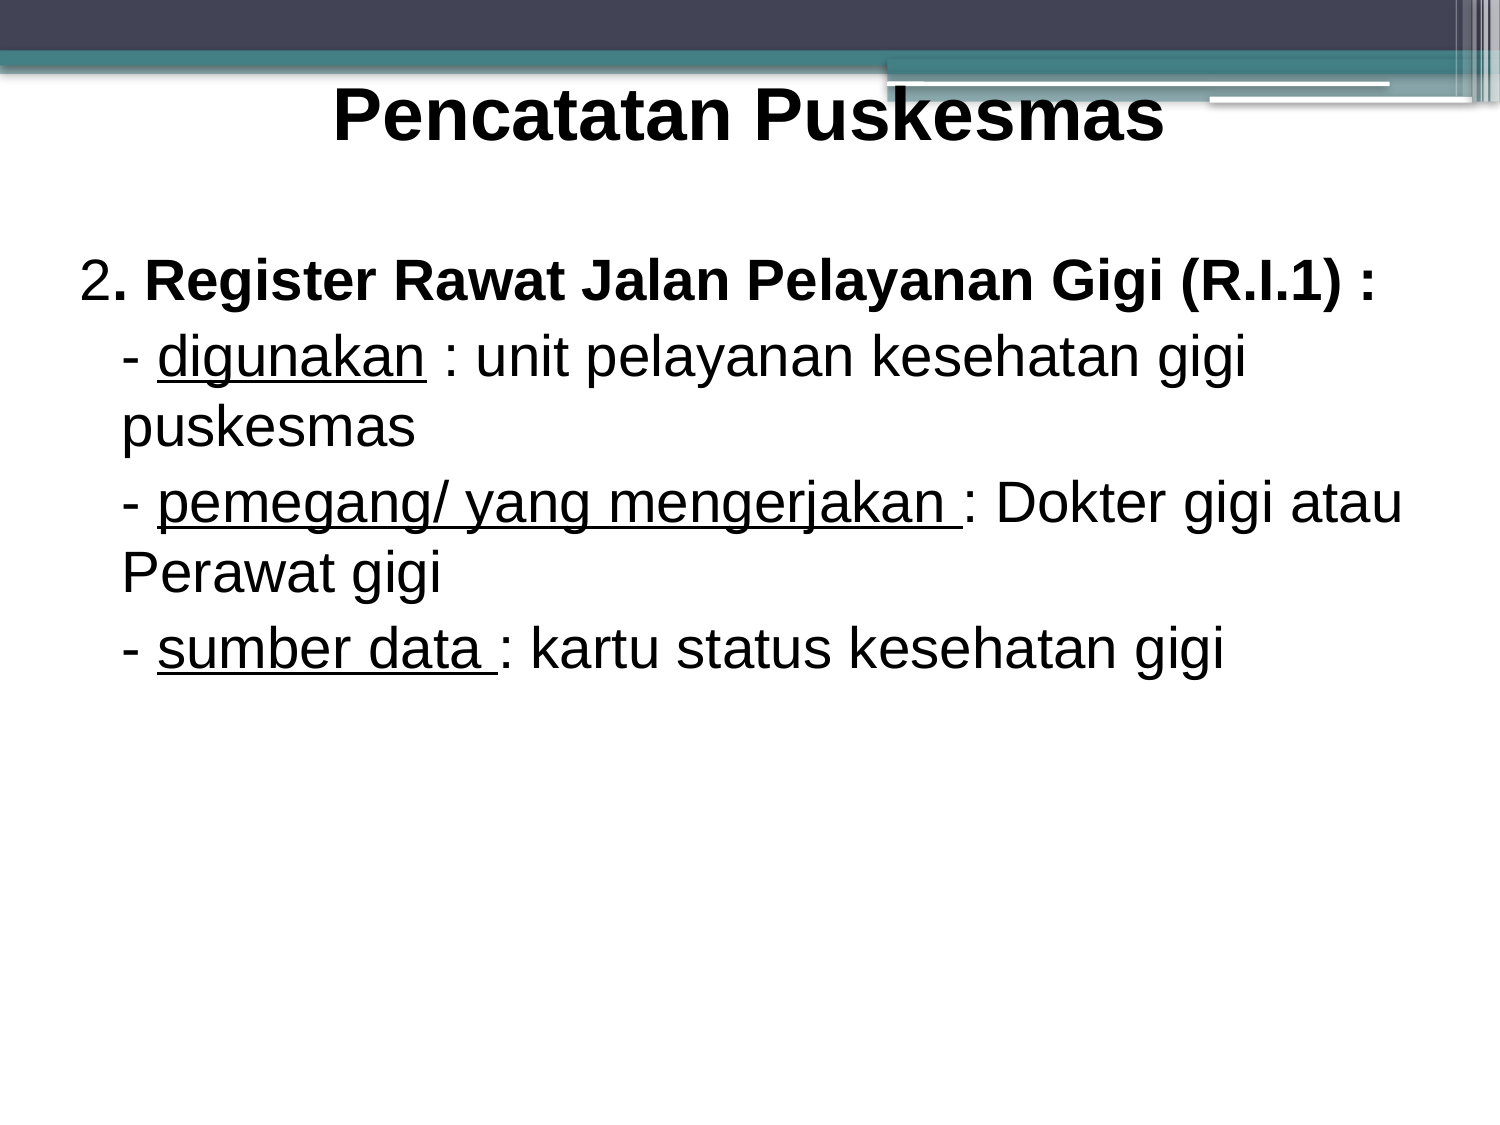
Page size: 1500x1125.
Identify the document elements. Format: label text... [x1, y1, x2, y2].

title Pencatatan Puskesmas [75, 45, 1425, 176]
list 2. Register Rawat Jalan Pelayanan Gigi (R.I.1) : - digunakan : unit pelayanan kesehatan gigi puskesmas - pemegang/ yang mengerjakan : Dokter gigi atau Perawat gigi - sumber data : kartu status kesehatan gigi [46, 234, 1454, 1067]
